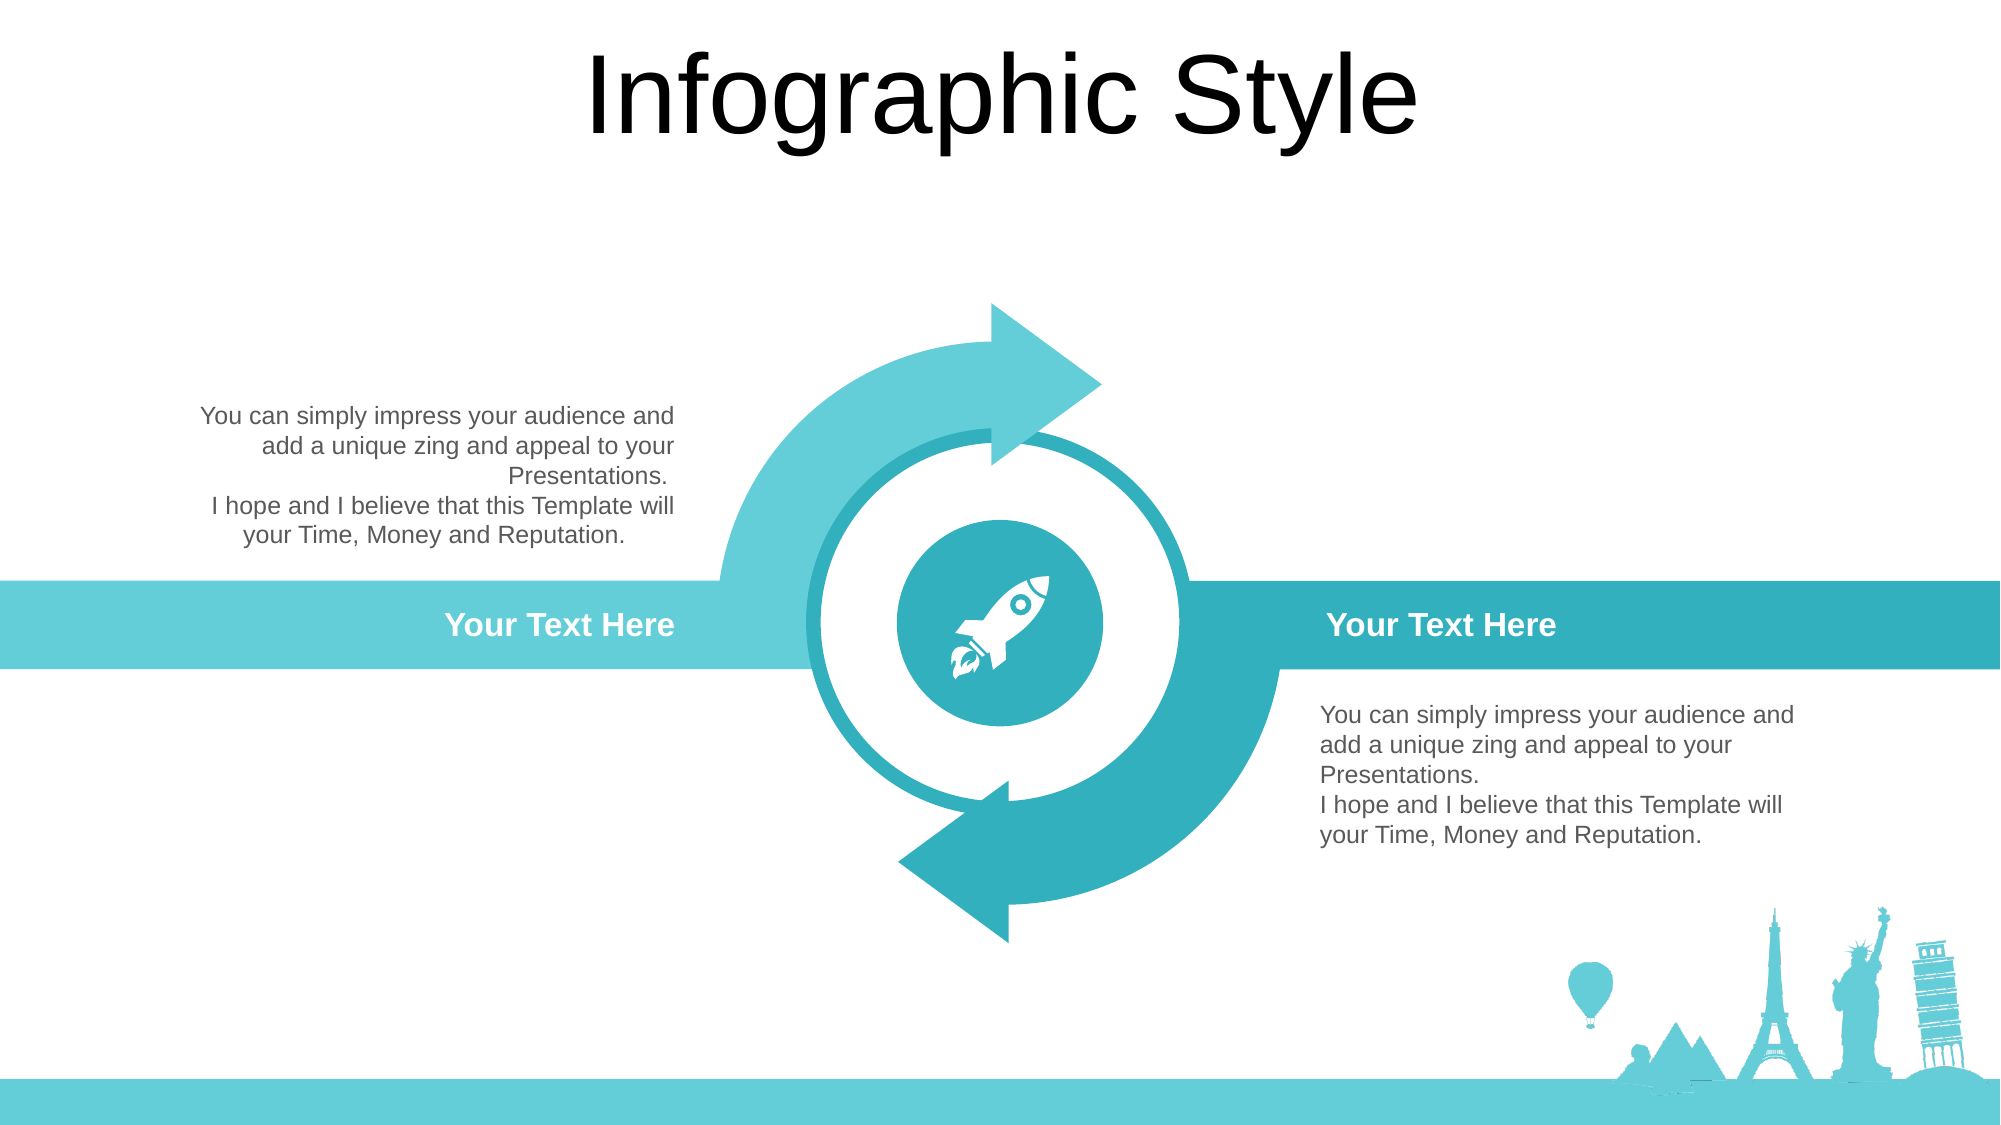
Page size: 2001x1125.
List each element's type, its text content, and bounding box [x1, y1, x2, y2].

picture [1733, 908, 1816, 1083]
text_box [1284, 580, 2000, 670]
list Infographic Style [53, 38, 1952, 157]
text_box Your Text Here [1311, 595, 1730, 651]
picture [1568, 962, 1727, 1096]
text_box You can simply impress your audience and add a unique zing and appeal to your Presentations. I hope and I believe that this Template will your Time, Money and Reputation. [143, 391, 691, 557]
text_box Your Text Here [266, 595, 691, 651]
text_box You can simply impress your audience and add a unique zing and appeal to your Presentations. I hope and I believe that this Template will your Time, Money and Reputation. [1305, 691, 1853, 856]
picture [1899, 940, 1990, 1086]
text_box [716, 303, 1284, 944]
text_box [0, 580, 716, 670]
picture [1830, 906, 1893, 1083]
